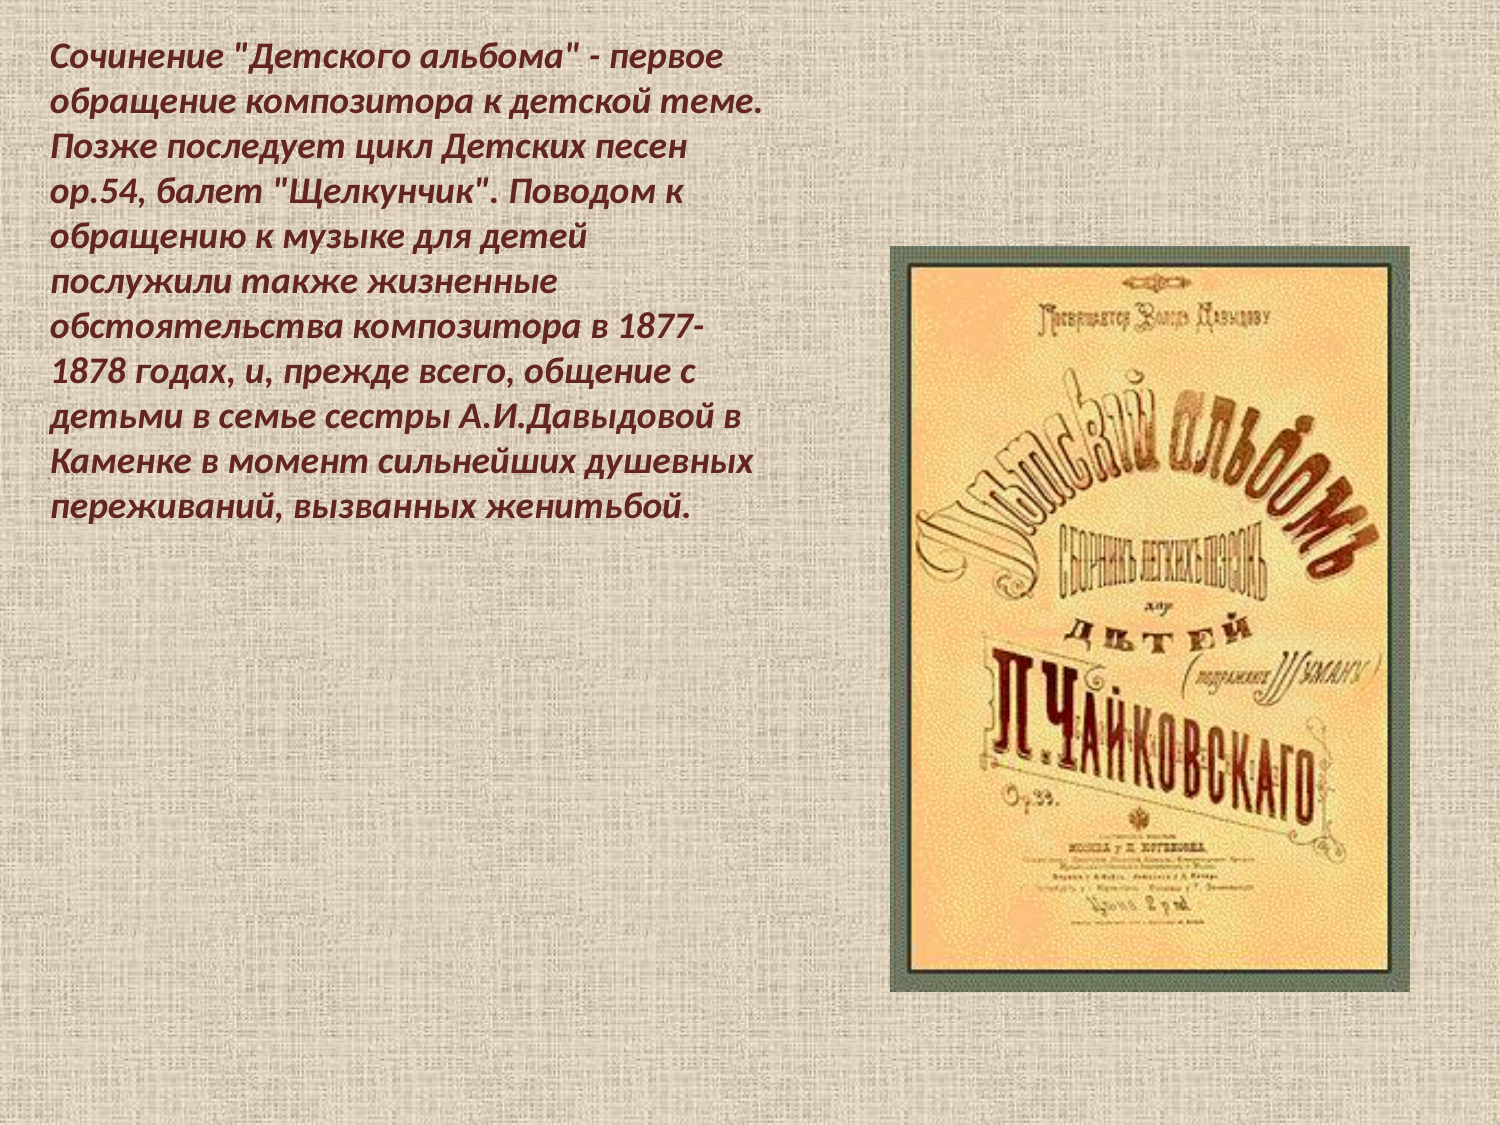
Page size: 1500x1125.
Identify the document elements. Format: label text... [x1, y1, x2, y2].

text_box Сочинение "Детского альбома" - первое обращение композитора к детской теме. Позже последует цикл Детских песен ор.54, балет "Щелкунчик". Поводом к обращению к музыке для детей послужили также жизненные обстоятельства композитора в 1877-1878 годах, и, прежде всего, общение с детьми в семье сестры А.И.Давыдовой в Каменке в момент сильнейших душевных переживаний, вызванных женитьбой. [35, 23, 786, 534]
picture [0, 0, 1500, 1125]
